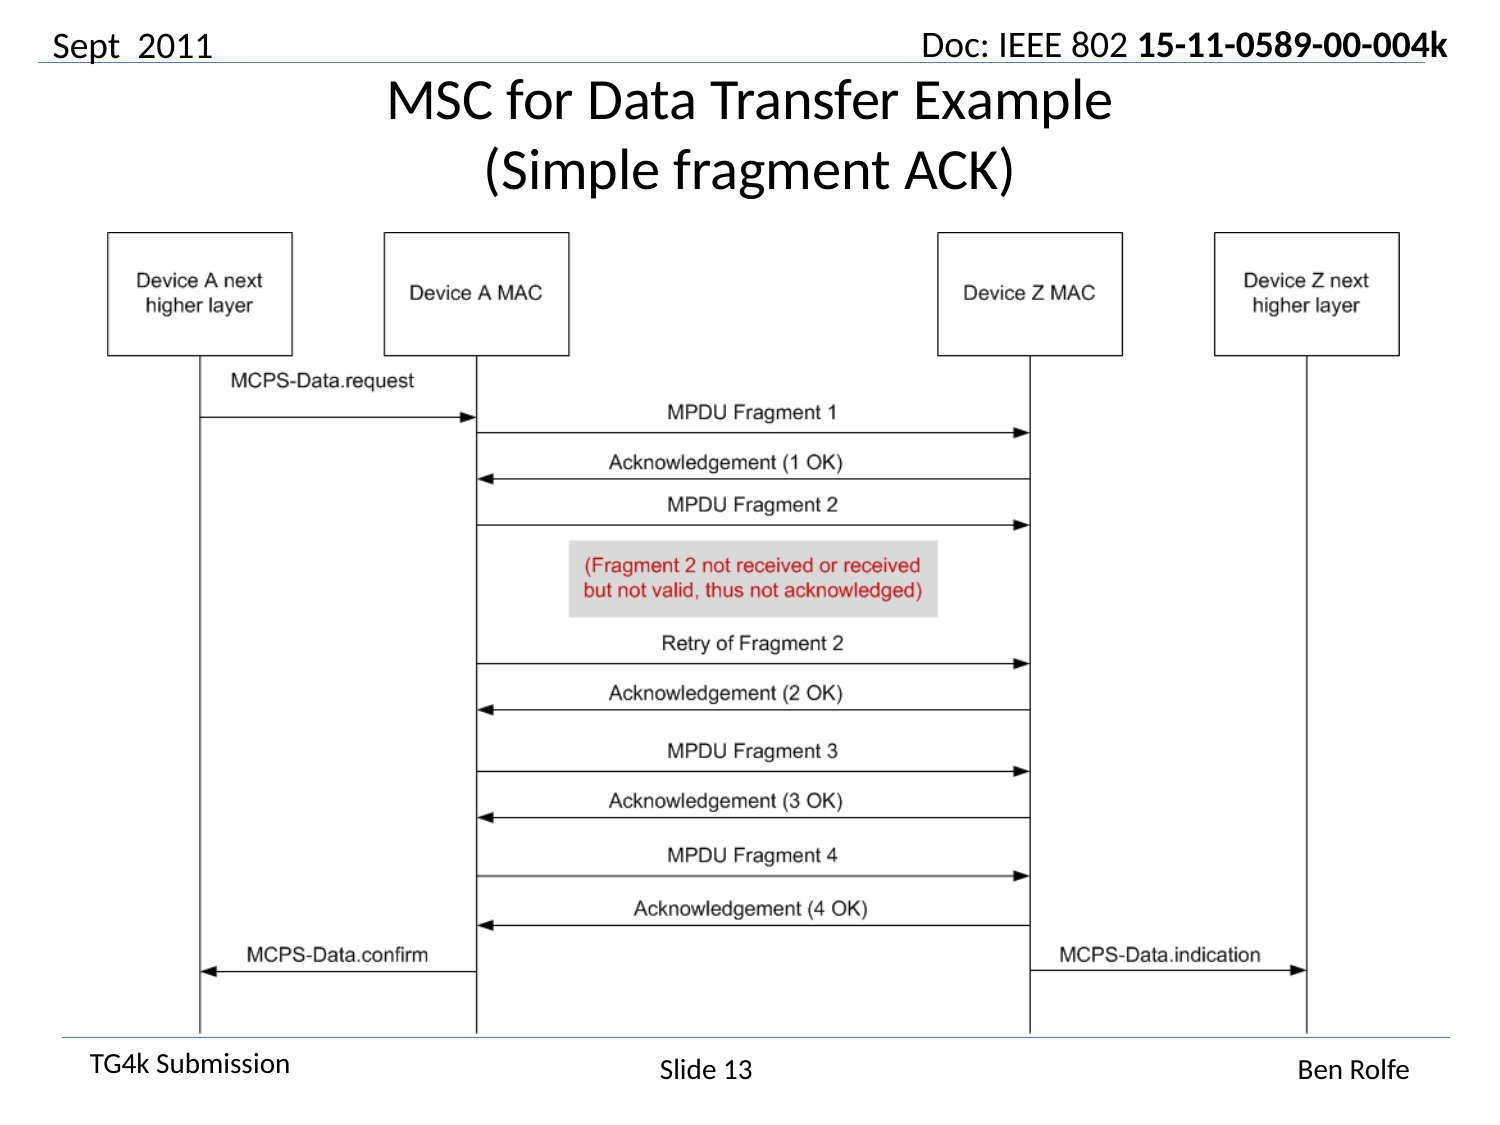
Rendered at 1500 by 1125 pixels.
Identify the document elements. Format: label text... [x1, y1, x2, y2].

title MSC for Data Transfer Example (Simple fragment ACK) [75, 87, 1425, 175]
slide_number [37, 12, 388, 75]
slide_number Slide 13 [512, 1043, 900, 1098]
footer Ben Rolfe [950, 1037, 1425, 1098]
picture [107, 232, 1401, 1034]
